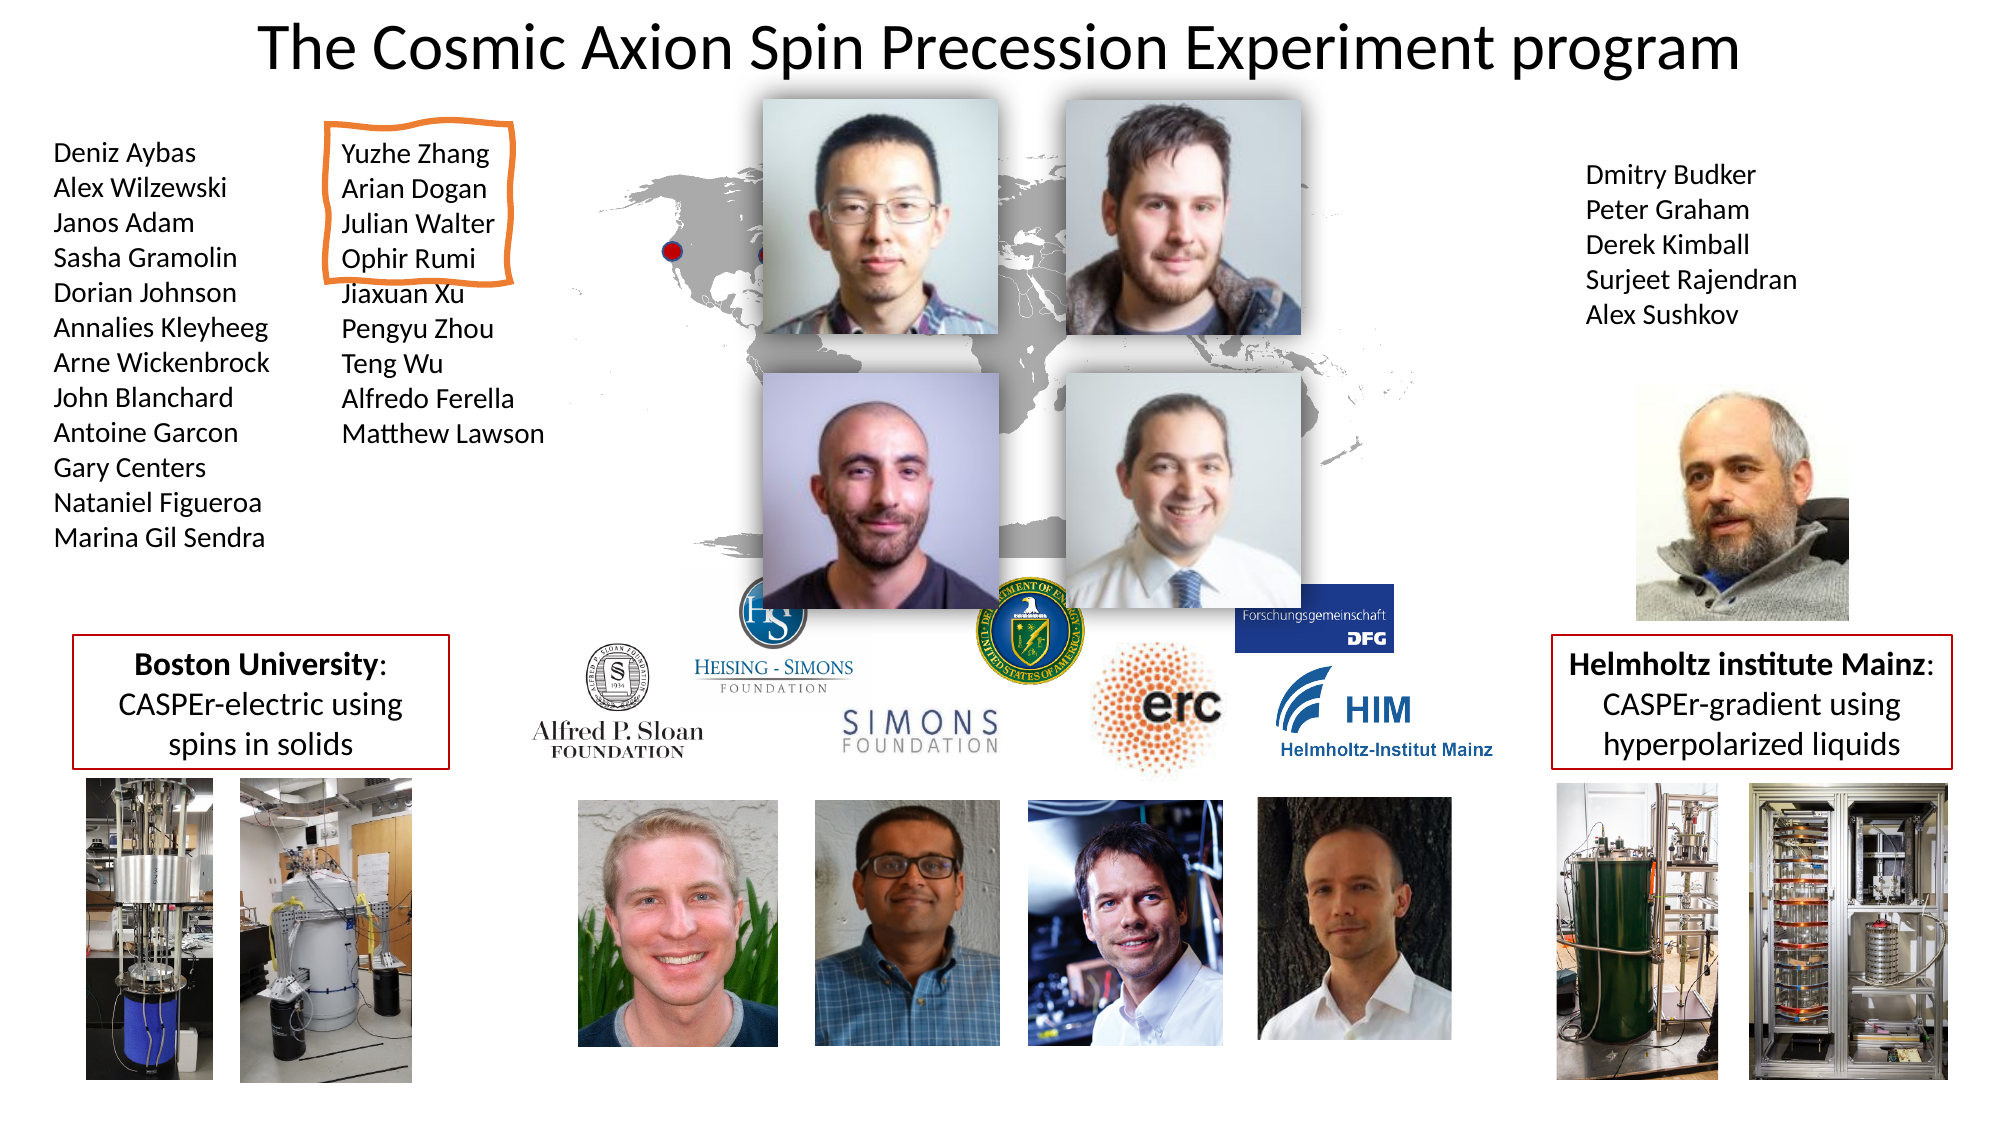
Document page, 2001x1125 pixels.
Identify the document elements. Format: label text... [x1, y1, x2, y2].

text_box [401, 118, 512, 126]
picture [86, 778, 213, 1080]
picture [1556, 783, 1719, 1080]
text_box The Cosmic Axion Spin Precession Experiment program [242, 0, 1758, 90]
picture [527, 99, 1419, 788]
picture [1749, 783, 1948, 1080]
picture [1028, 800, 1223, 1046]
picture [815, 800, 1000, 1046]
text_box Yuzhe Zhang Arian Dogan Julian Walter Ophir Rumi Jiaxuan Xu Pengyu Zhou Teng Wu Alfredo Ferella Matthew Lawson [326, 127, 579, 457]
text_box Boston University: CASPEr-electric using spins in solids [72, 634, 450, 770]
picture [1636, 384, 1849, 621]
text_box Helmholtz institute Mainz: CASPEr-gradient using hyperpolarized liquids [1551, 634, 1953, 770]
picture [1257, 797, 1452, 1040]
picture [578, 800, 778, 1048]
picture [240, 778, 412, 1083]
text_box Dmitry Budker Peter Graham Derek Kimball Surjeet Rajendran Alex Sushkov [1571, 147, 1881, 338]
text_box Deniz Aybas Alex Wilzewski Janos Adam Sasha Gramolin Dorian Johnson Annalies Kleyheeg Arne Wickenbrock John Blanchard Antoine Garcon Gary Centers Nataniel Figueroa Marina Gil Sendra [38, 126, 647, 561]
picture [1276, 666, 1493, 763]
